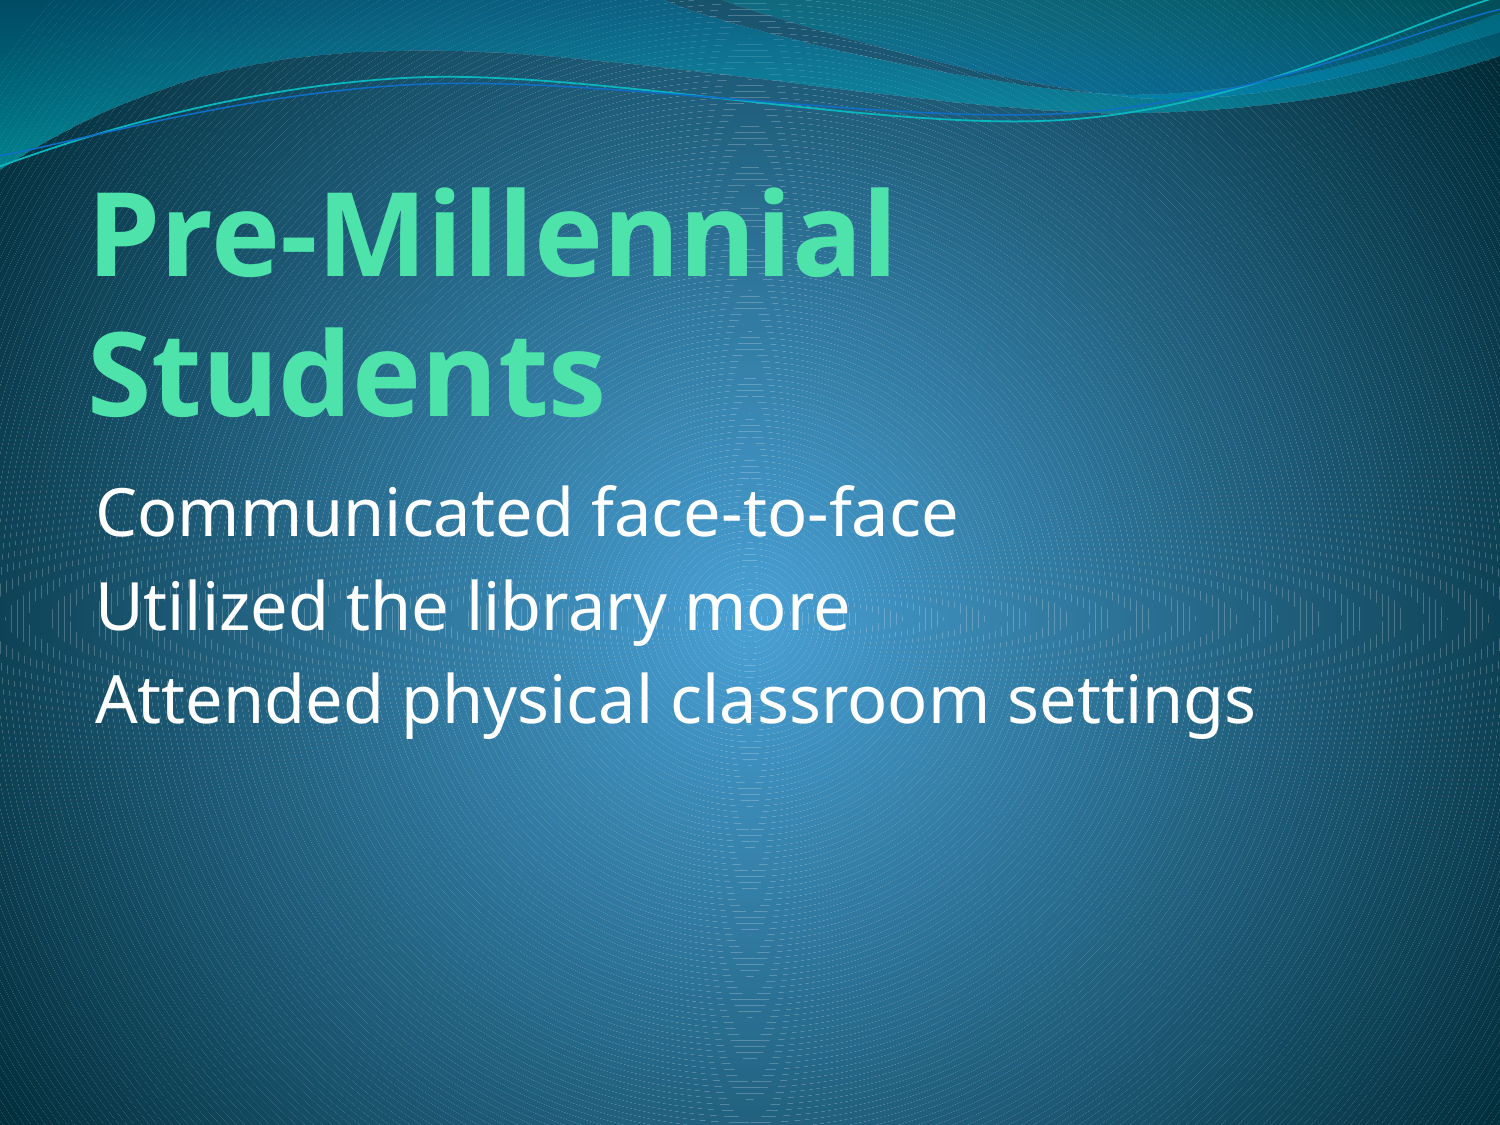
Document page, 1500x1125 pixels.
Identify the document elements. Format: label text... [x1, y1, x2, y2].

title Pre-Millennial Students [86, 216, 1362, 440]
list Communicated face-to-face Utilized the library more Attended physical classroom settings [87, 462, 1363, 988]
